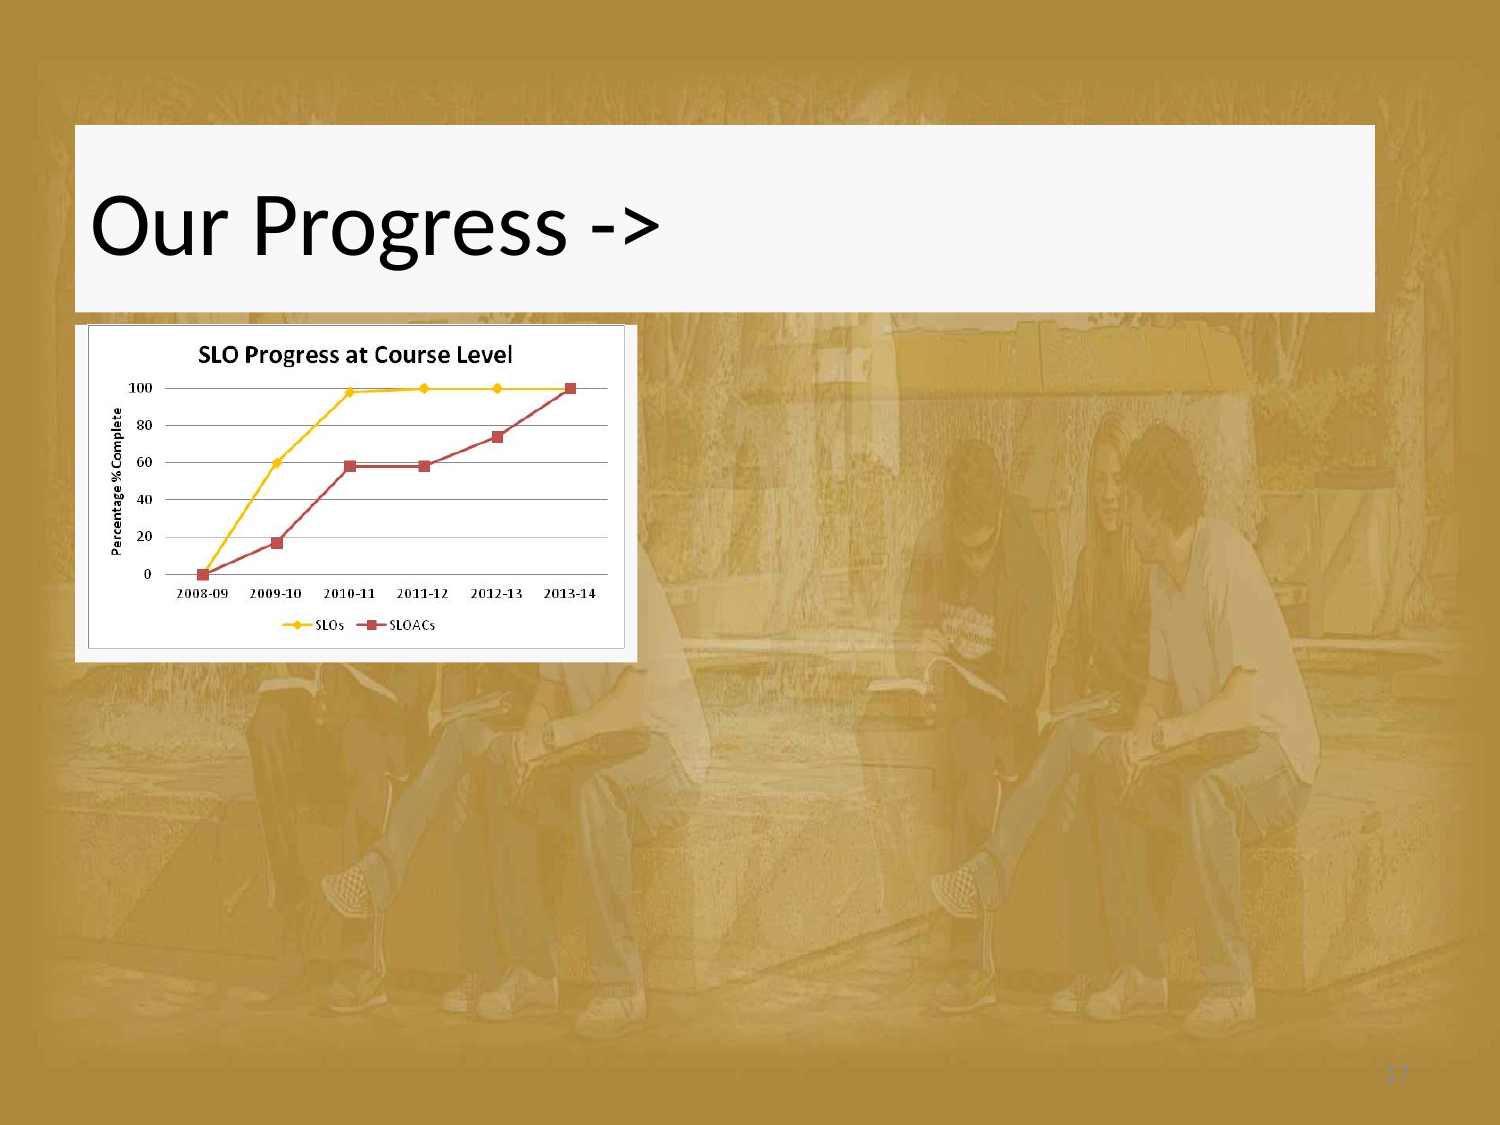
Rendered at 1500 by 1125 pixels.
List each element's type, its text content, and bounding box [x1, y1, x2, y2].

picture [87, 324, 626, 649]
text_box [75, 324, 638, 663]
title Improving the Student Experience [0, 0, 1500, 1125]
title Our Progress -> [75, 125, 1375, 313]
slide_number 17 [1074, 1042, 1425, 1103]
